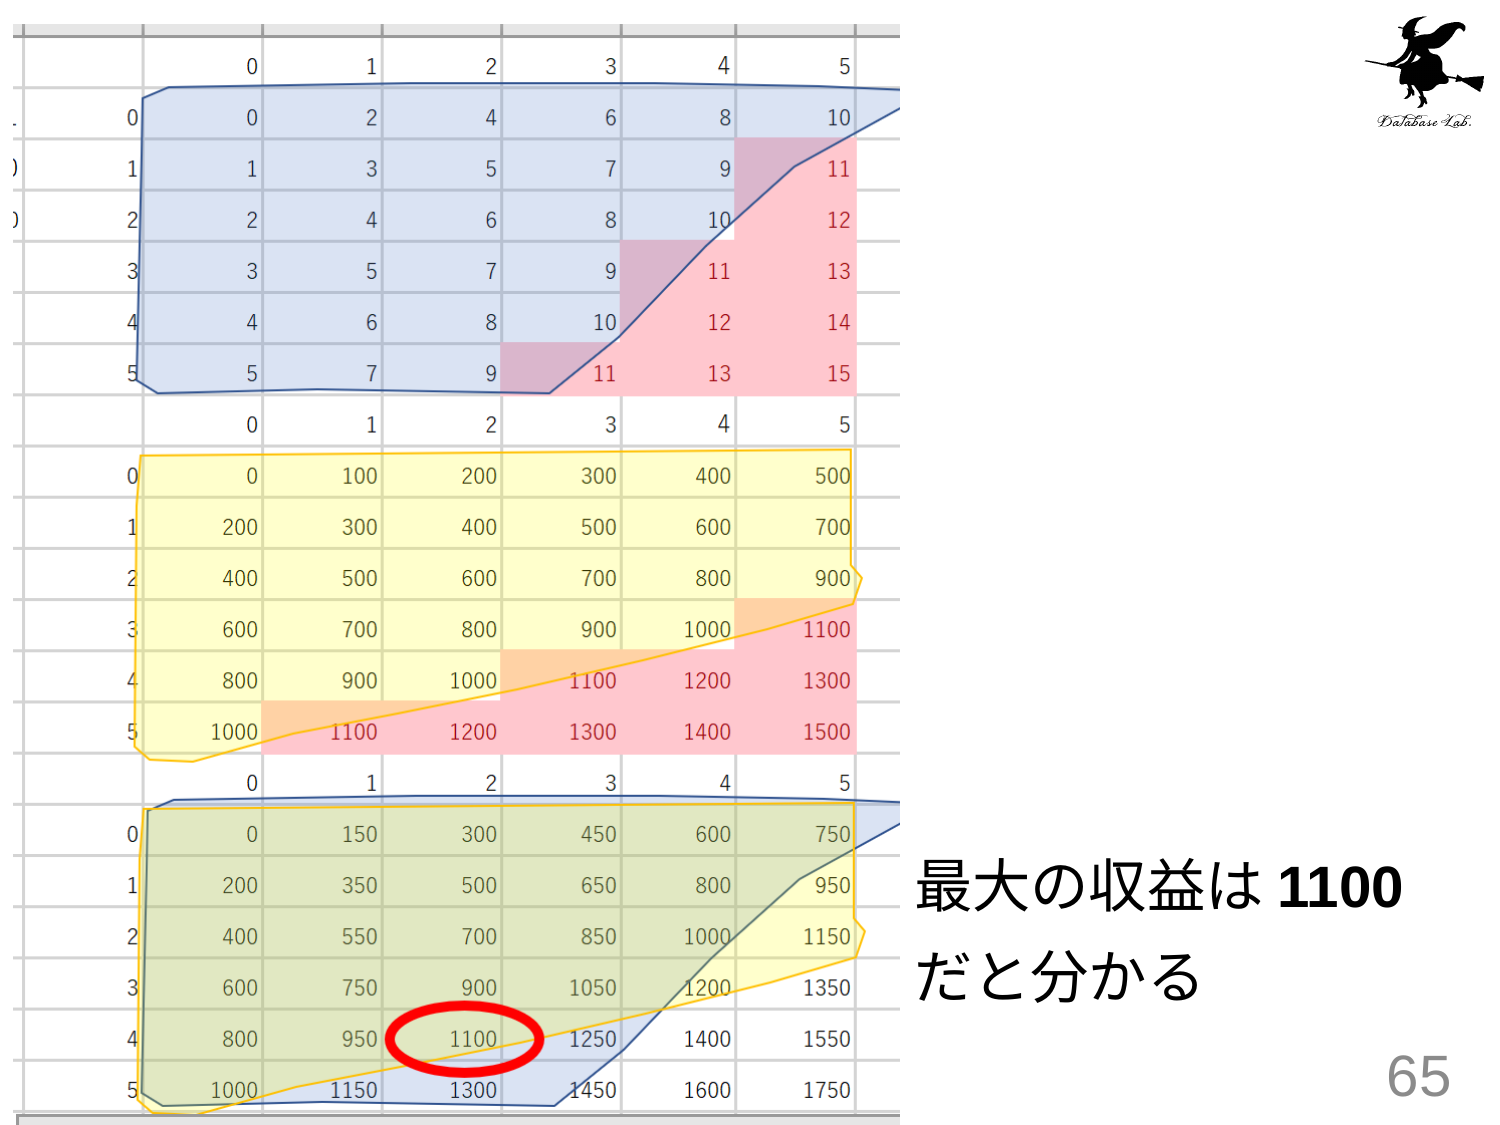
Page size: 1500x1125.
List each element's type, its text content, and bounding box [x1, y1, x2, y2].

slide_number 65 [1129, 1042, 1467, 1103]
picture [1362, 14, 1486, 130]
list 最大の収益は1100 だと分かる [900, 842, 1500, 1043]
picture [13, 24, 900, 1125]
